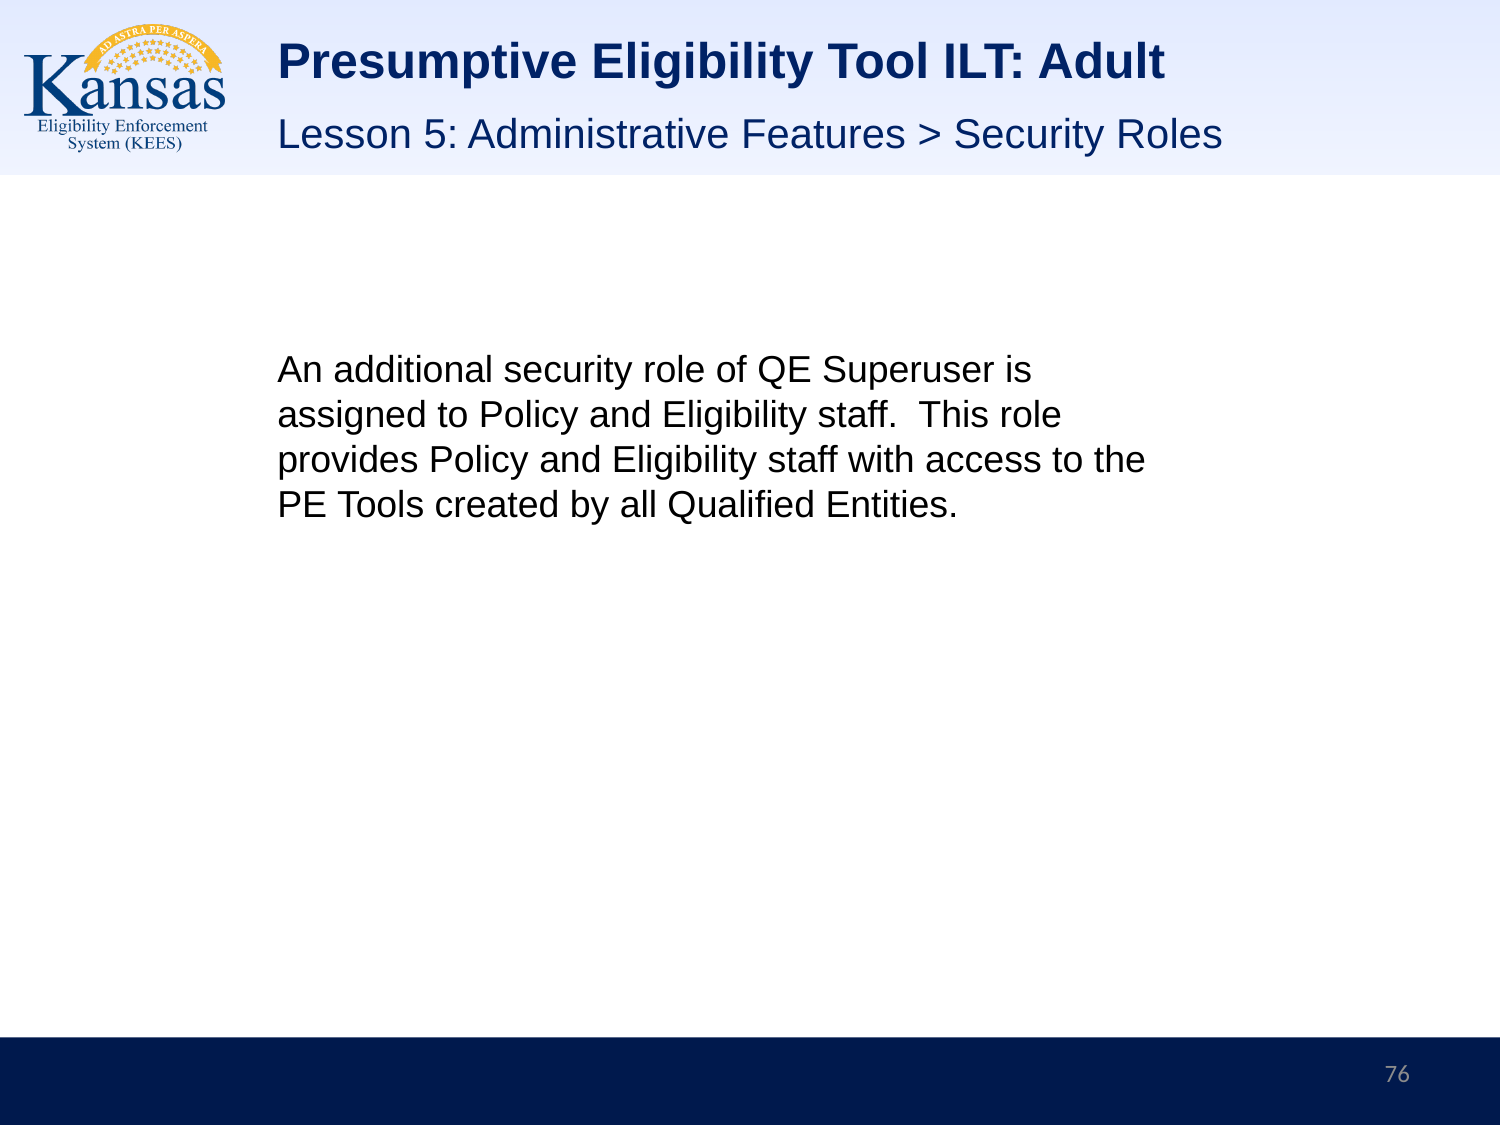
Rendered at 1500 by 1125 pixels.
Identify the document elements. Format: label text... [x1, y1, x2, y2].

title Presumptive Eligibility Tool ILT: Adult [262, 11, 1425, 99]
picture [24, 24, 225, 154]
text_box An additional security role of QE Superuser is assigned to Policy and Eligibility staff. This role provides Policy and Eligibility staff with access to the PE Tools created by all Qualified Entities. [262, 337, 1175, 538]
text_box Lesson 5: Administrative Features > Security Roles [262, 99, 1425, 175]
slide_number 76 [1074, 1042, 1425, 1103]
